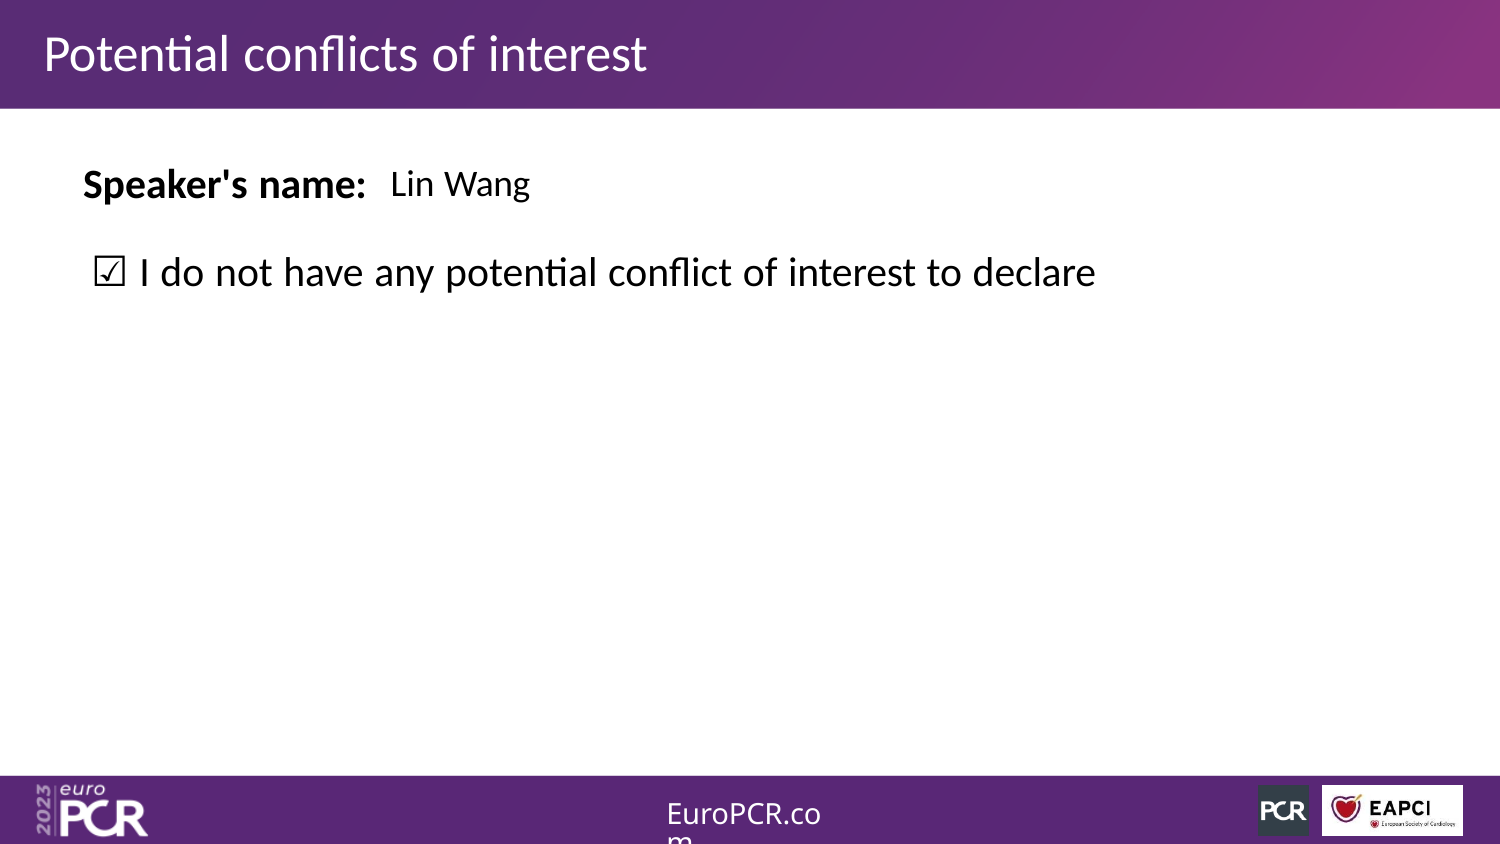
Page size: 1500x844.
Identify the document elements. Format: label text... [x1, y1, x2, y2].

text_box ☑ I do not have any potential conflict of interest to declare [89, 242, 1109, 295]
text_box Lin Wang [388, 157, 533, 205]
picture [0, 0, 1500, 844]
title Potential conflicts of interest [41, 0, 1459, 160]
footer EuroPCR.com [664, 800, 826, 844]
text_box Speaker's name: [81, 154, 369, 207]
